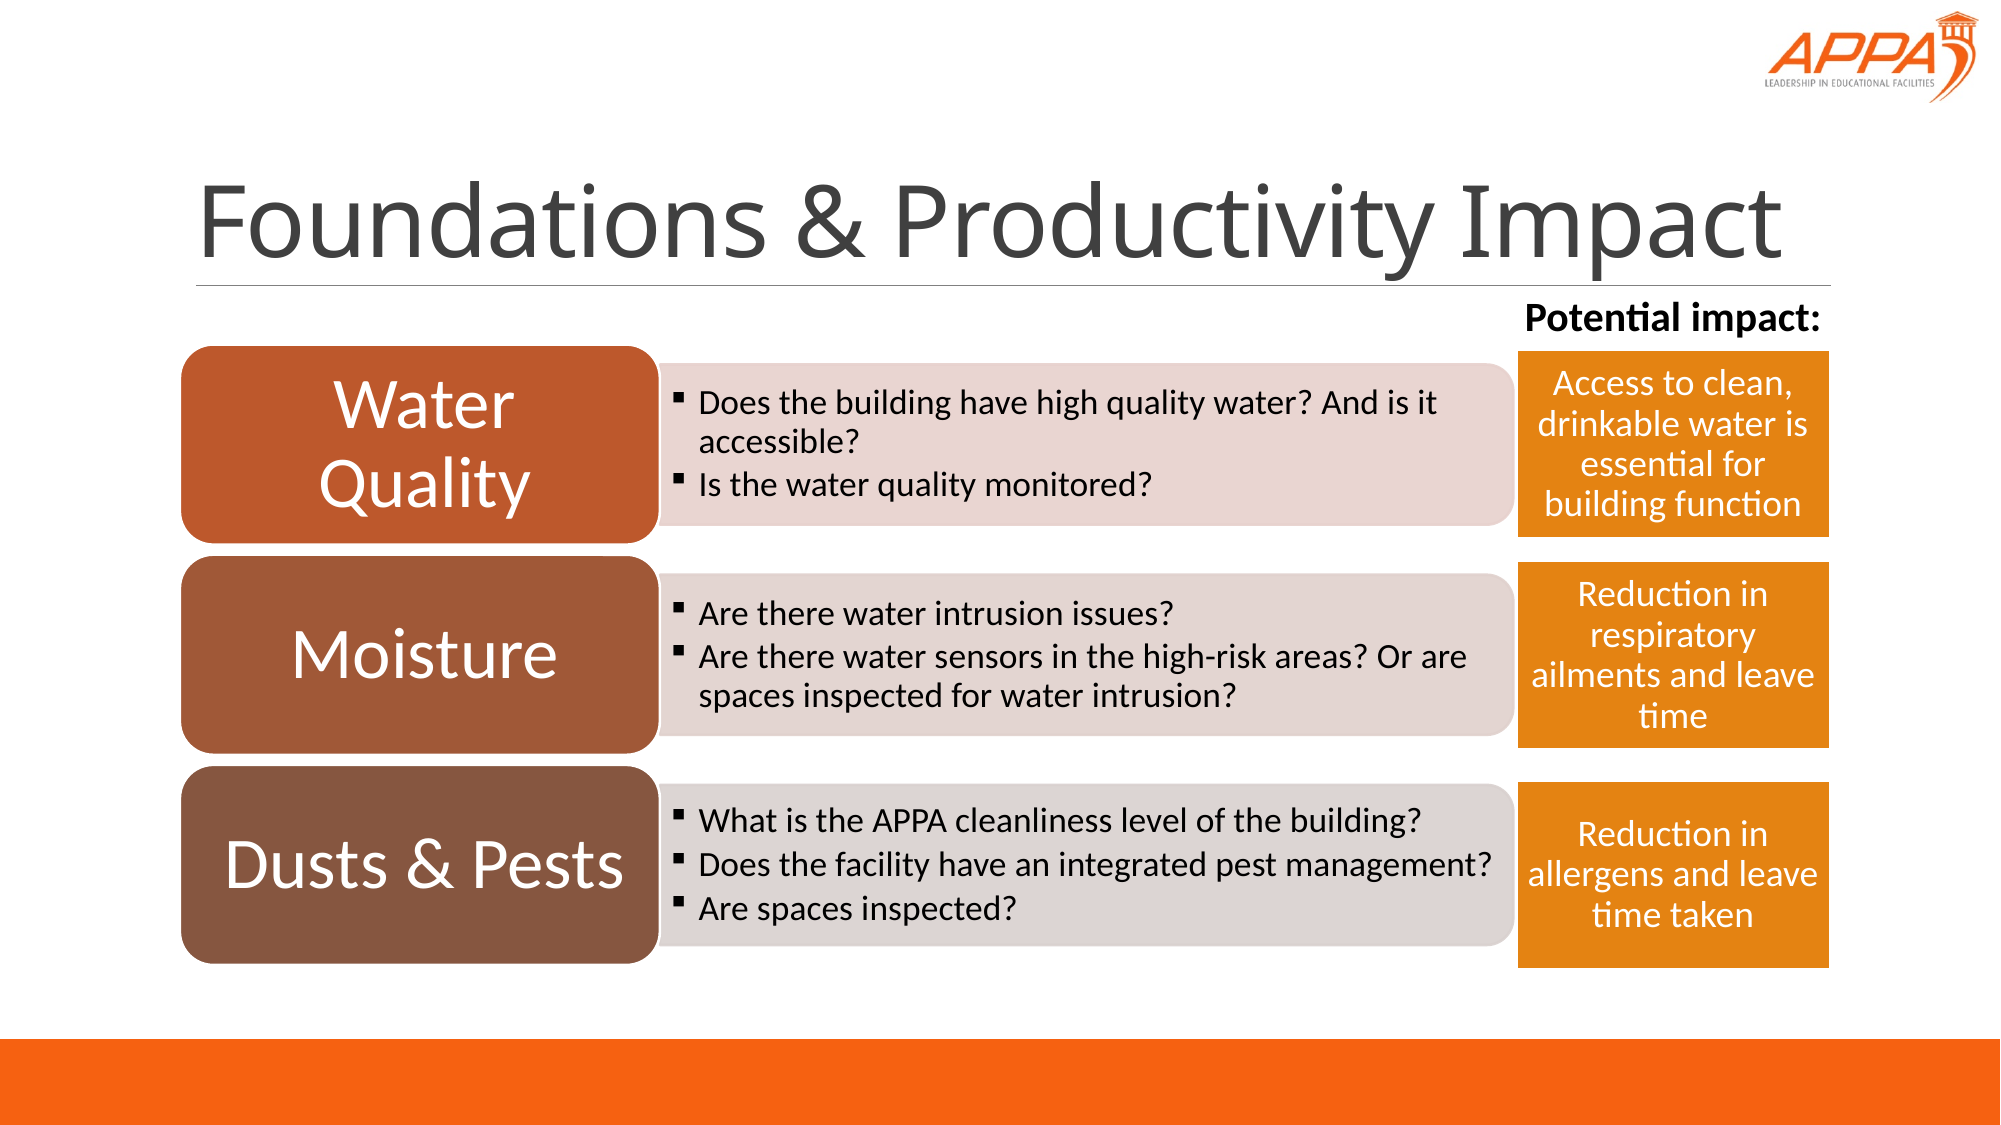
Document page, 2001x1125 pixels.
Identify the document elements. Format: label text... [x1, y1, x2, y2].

title Foundations & Productivity Impact [180, 47, 1830, 285]
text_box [1515, 315, 1831, 995]
picture [1765, 11, 1979, 103]
text_box Potential impact: [1496, 283, 1850, 346]
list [179, 343, 1512, 966]
